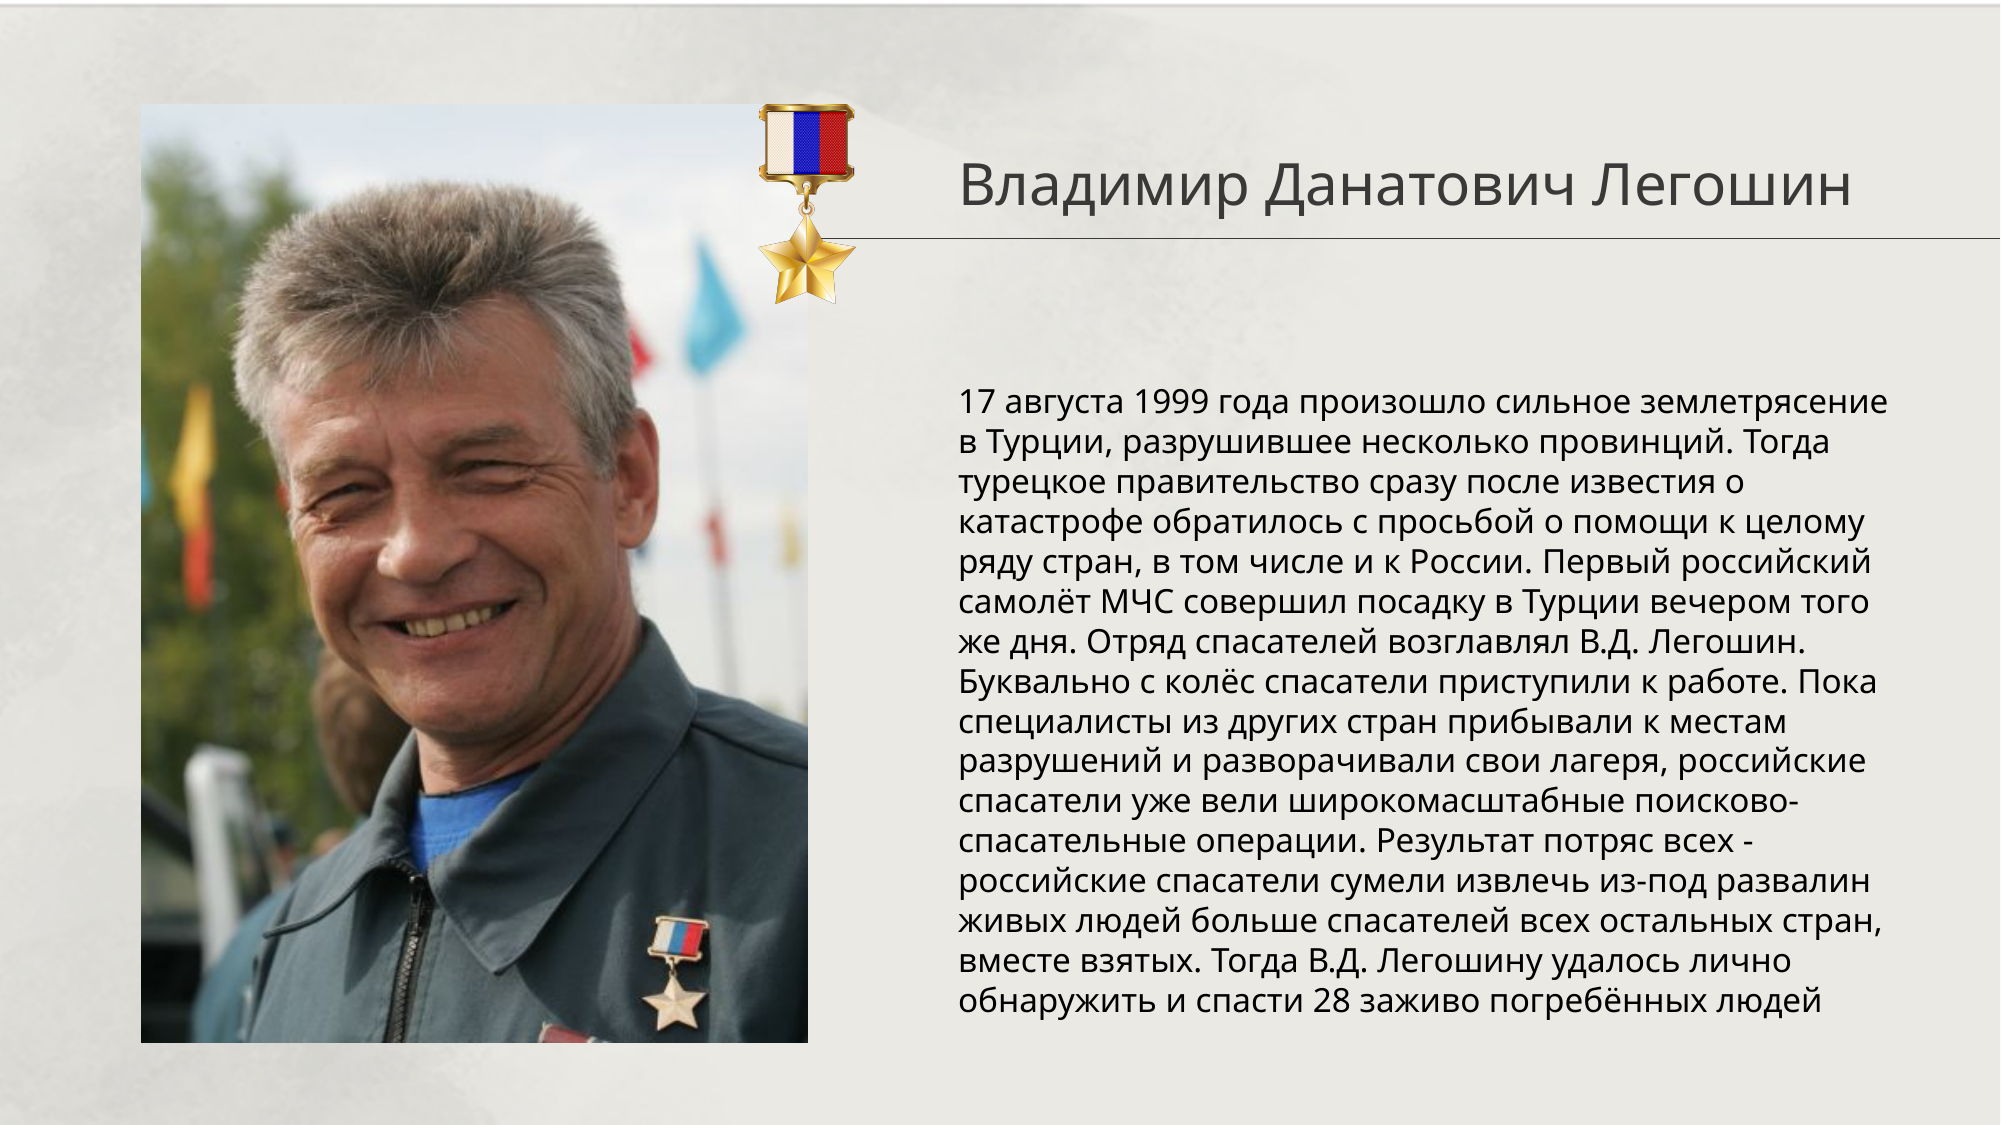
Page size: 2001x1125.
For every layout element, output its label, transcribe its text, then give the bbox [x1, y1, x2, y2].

picture [0, 0, 2001, 1125]
text_box Владимир Данатович Легошин [943, 139, 2000, 225]
text_box 17 августа 1999 года произошло сильное землетрясение в Турции, разрушившее несколько провинций. Тогда турецкое правительство сразу после известия о катастрофе обратилось с просьбой о помощи к целому ряду стран, в том числе и к России. Первый российский самолёт МЧС совершил посадку в Турции вечером того же дня. Отряд спасателей возглавлял В.Д. Легошин. Буквально с колёс спасатели приступили к работе. Пока специалисты из других стран прибывали к местам разрушений и разворачивали свои лагеря, российские спасатели уже вели широкомасштабные поисково-спасательные операции. Результат потряс всех - российские спасатели сумели извлечь из-под развалин живых людей больше спасателей всех остальных стран, вместе взятых. Тогда В.Д. Легошину удалось лично обнаружить и спасти 28 заживо погребённых людей [943, 372, 1916, 1027]
